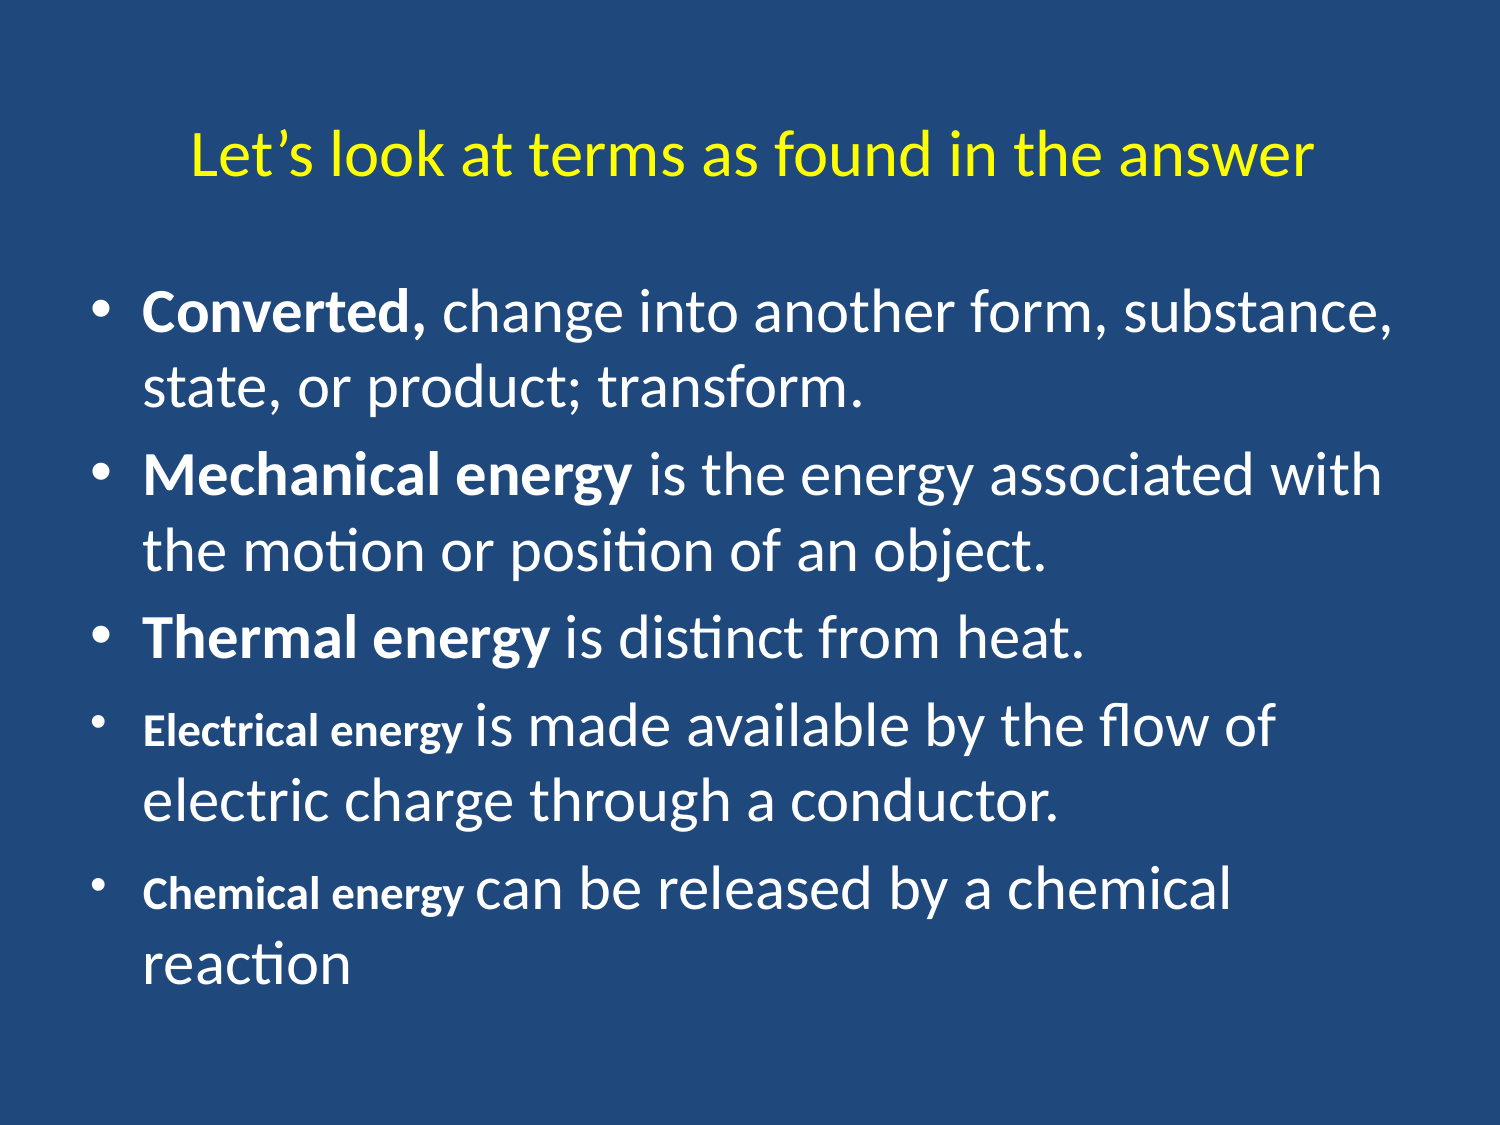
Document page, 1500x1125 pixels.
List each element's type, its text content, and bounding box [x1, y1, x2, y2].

list Converted, change into another form, substance, state, or product; transform. Mechanical energy is the energy associated with the motion or position of an object. Thermal energy is distinct from heat. Electrical energy is made available by the flow of electric charge through a conductor. Chemical energy can be released by a chemical reaction [75, 262, 1425, 1005]
title Let’s look at terms as found in the answer [62, 99, 1444, 200]
